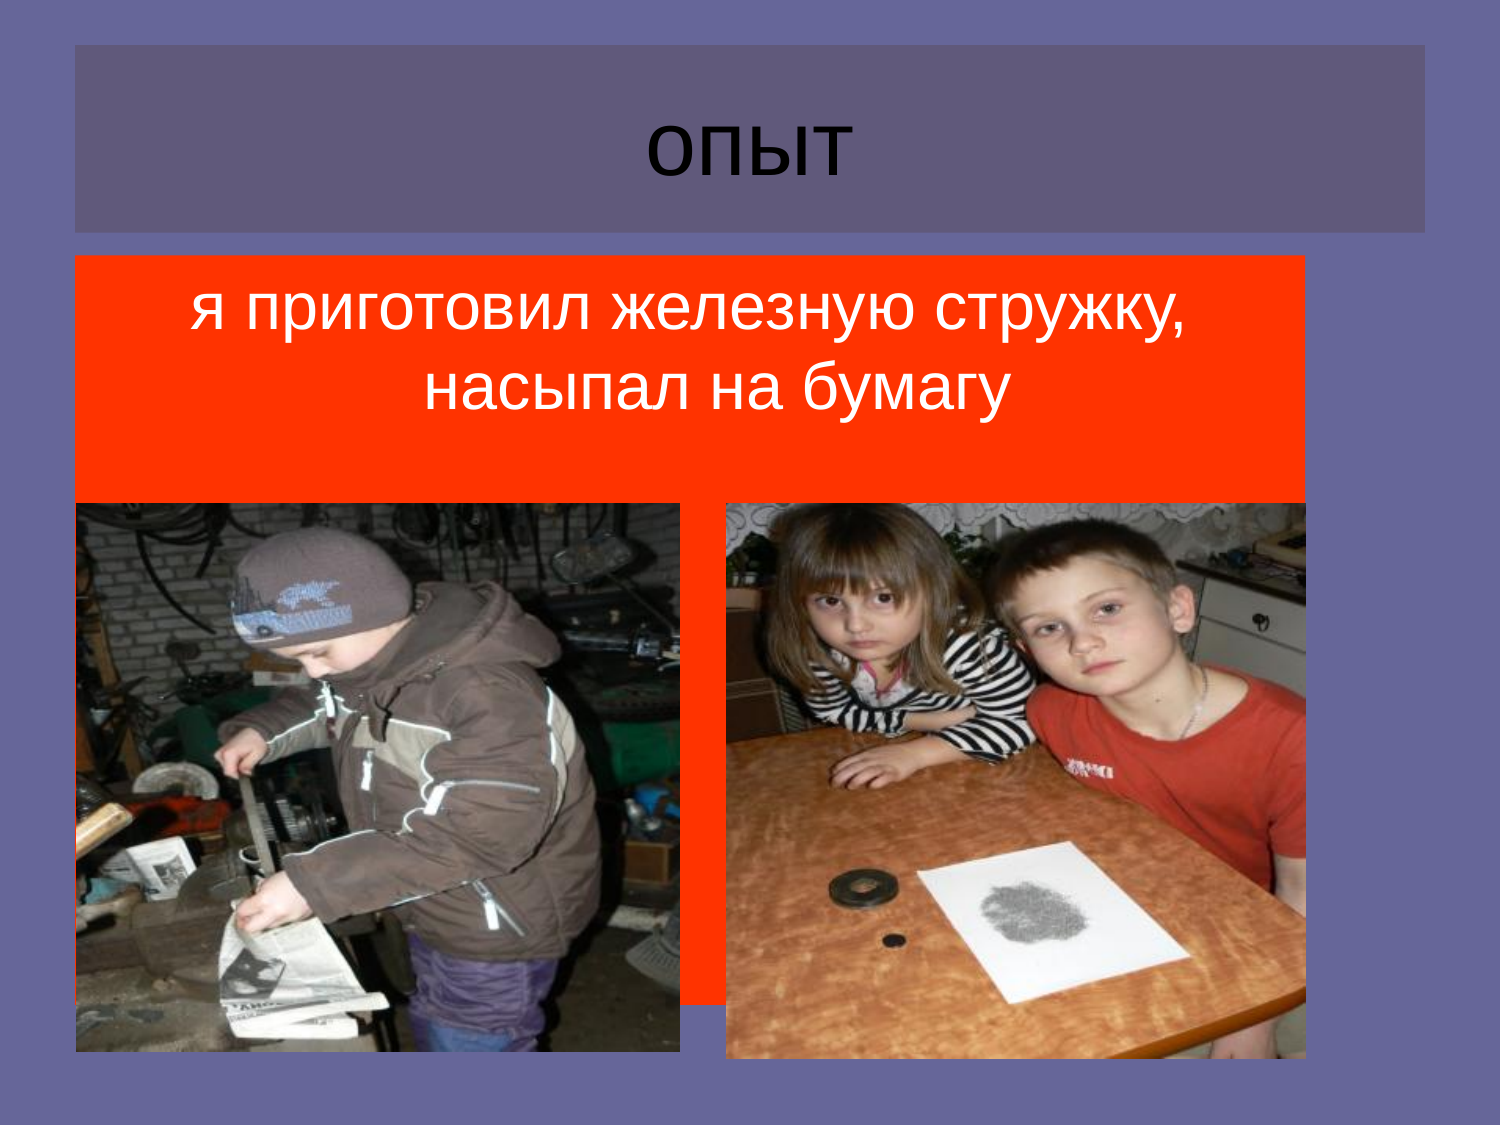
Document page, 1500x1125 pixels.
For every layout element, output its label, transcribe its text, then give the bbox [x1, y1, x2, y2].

title опыт [75, 45, 1425, 233]
picture [76, 503, 680, 1052]
list я приготовил железную стружку, насыпал на бумагу [75, 255, 1306, 1005]
picture [726, 503, 1306, 1059]
